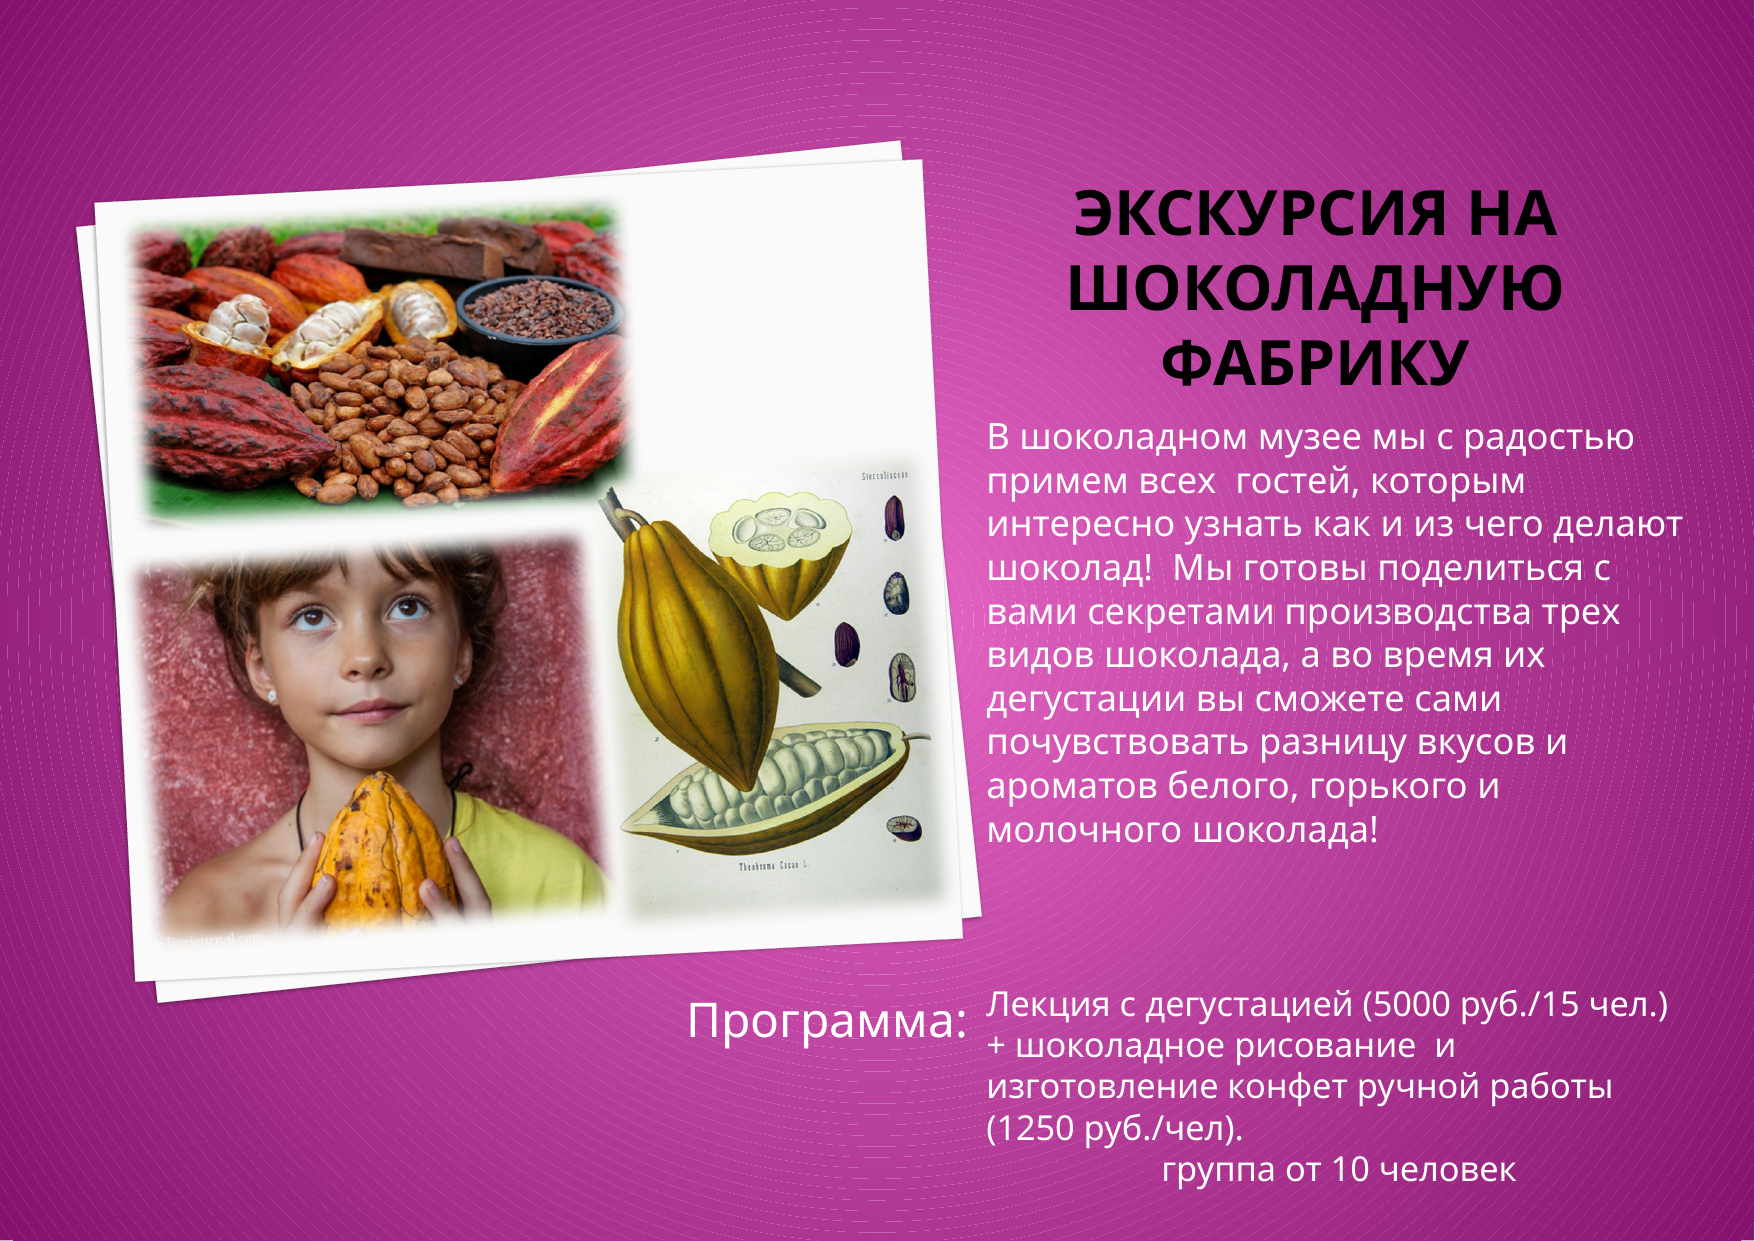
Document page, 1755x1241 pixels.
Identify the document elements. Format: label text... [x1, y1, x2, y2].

list В шоколадном музее мы с радостью примем всех гостей, которым интересно узнать как и из чего делают шоколад! Мы готовы поделиться с вами секретами производства трех видов шоколада, а во время их дегустации вы сможете сами почувствовать разницу вкусов и ароматов белого, горького и молочного шоколада! Лекция с дегустацией (5000 руб./15 чел.) + шоколадное рисование и изготовление конфет ручной работы (1250 руб./чел). группа от 10 человек [972, 413, 1692, 1189]
picture [123, 201, 948, 930]
picture [132, 534, 611, 940]
title Экскурсия на шоколадную фабрику [945, 25, 1686, 398]
text_box Программа: [671, 981, 1001, 1055]
